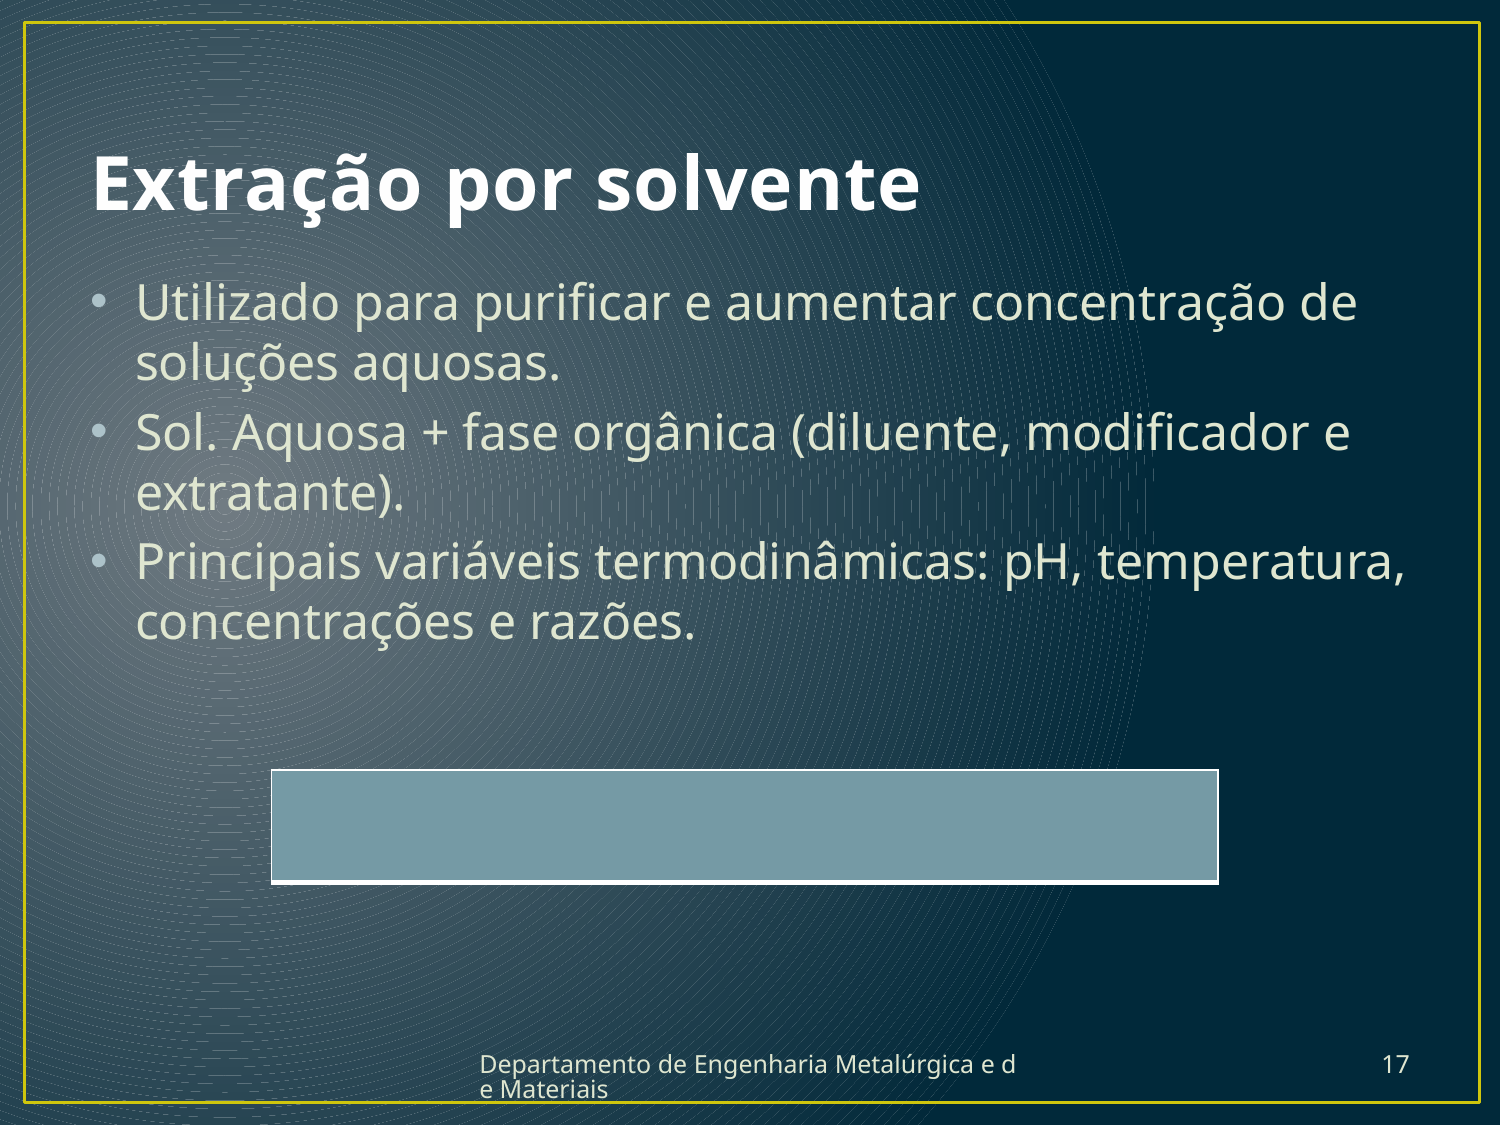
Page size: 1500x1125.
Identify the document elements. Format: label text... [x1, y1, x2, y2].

footer Departamento de Engenharia Metalúrgica e de Materiais [464, 1035, 1036, 1096]
title Extração por solvente [75, 45, 1425, 233]
list Utilizado para purificar e aumentar concentração de soluções aquosas. Sol. Aquosa + fase orgânica (diluente, modificador e extratante). Principais variáveis termodinâmicas: pH, temperatura, concentrações e razões. [75, 262, 1425, 1005]
slide_number 17 [1074, 1035, 1425, 1096]
